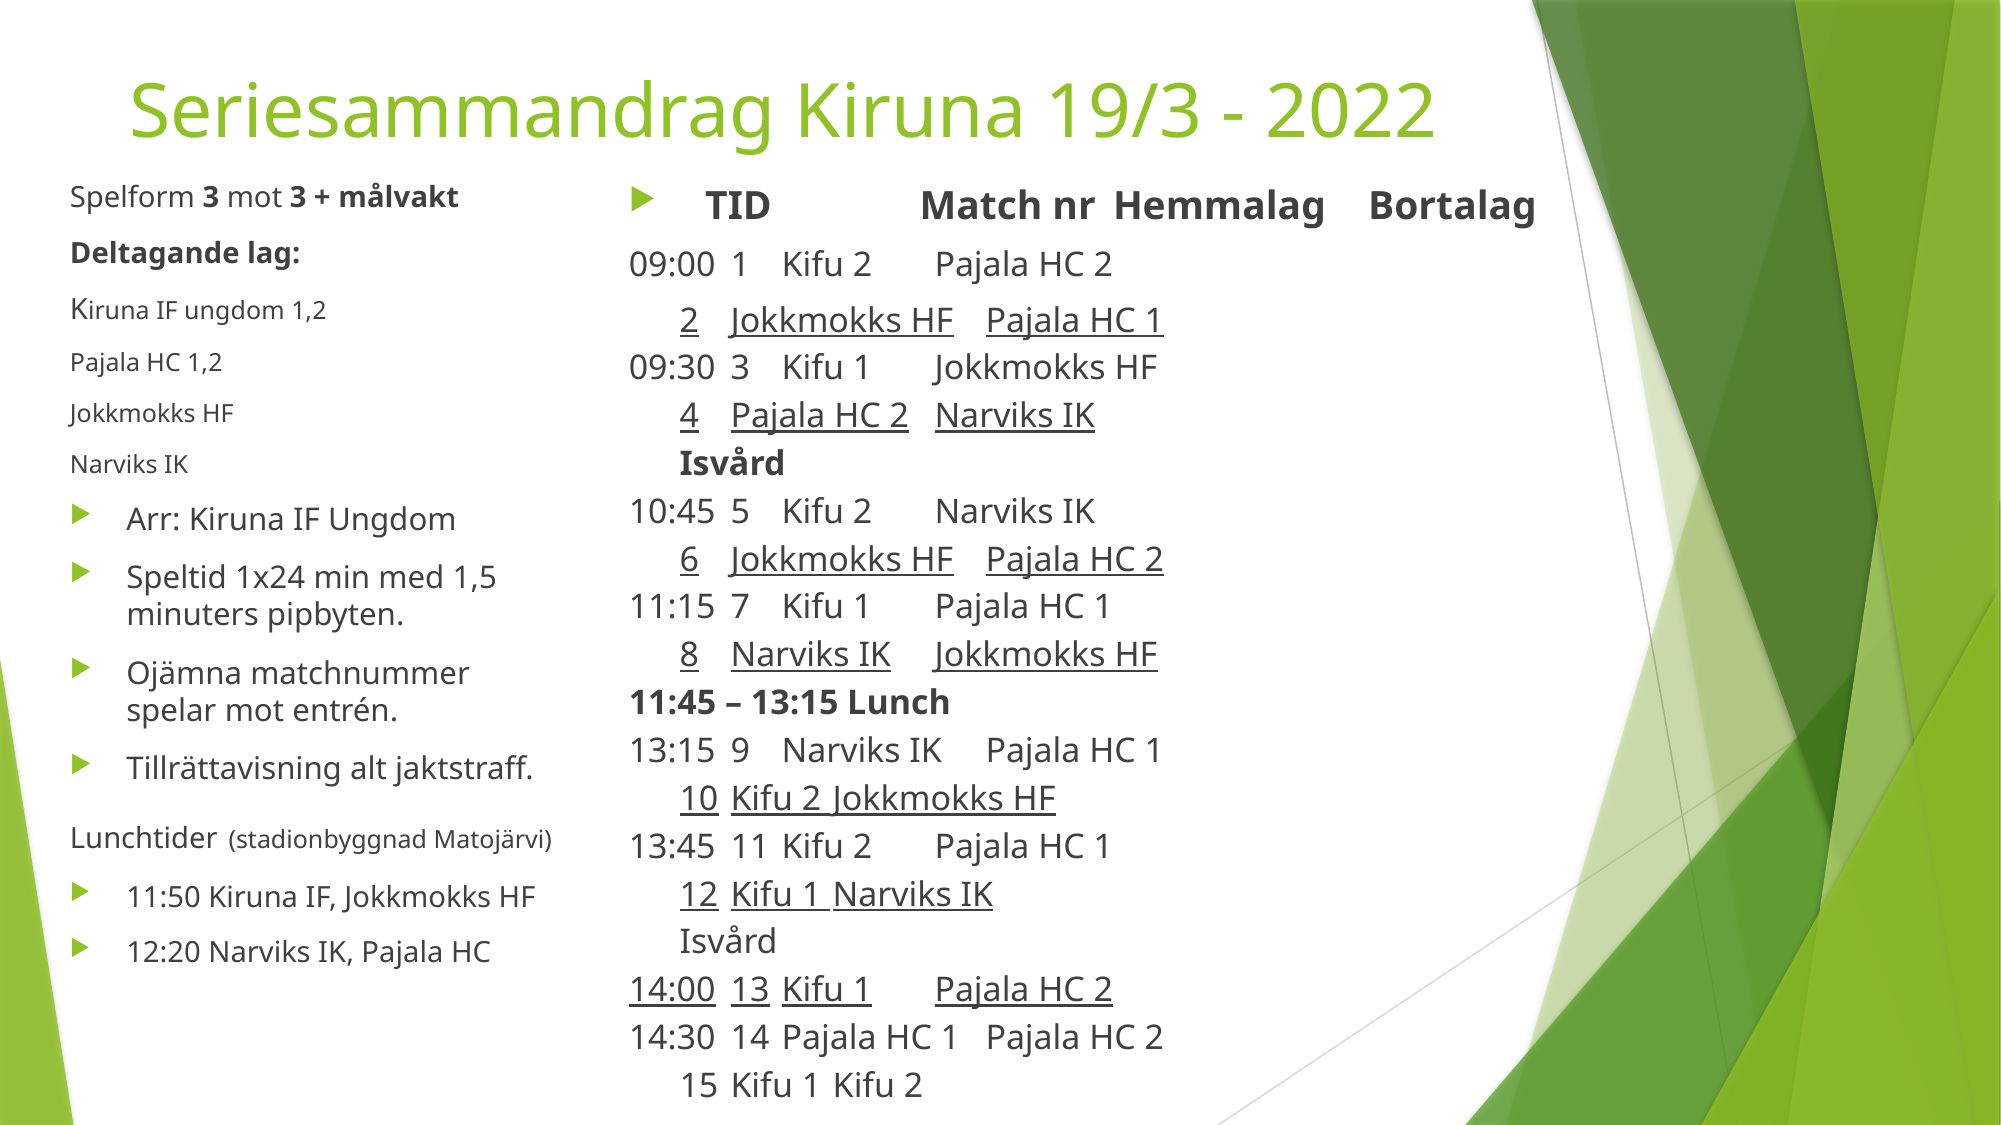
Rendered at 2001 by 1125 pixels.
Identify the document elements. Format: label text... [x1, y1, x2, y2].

list Spelform 3 mot 3 + målvakt Deltagande lag: Kiruna IF ungdom 1,2 Pajala HC 1,2 Jokkmokks HF Narviks IK Arr: Kiruna IF Ungdom Speltid 1x24 min med 1,5 minuters pipbyten. Ojämna matchnummer spelar mot entrén. Tillrättavisning alt jaktstraff. Lunchtider (stadionbyggnad Matojärvi) 11:50 Kiruna IF, Jokkmokks HF 12:20 Narviks IK, Pajala HC [55, 171, 568, 1124]
list TID Match nr Hemmalag Bortalag 09:00 1 Kifu 2 Pajala HC 2 2 Jokkmokks HF Pajala HC 1 09:30 3 Kifu 1 Jokkmokks HF 4 Pajala HC 2 Narviks IK Isvård 10:45 5 Kifu 2 Narviks IK 6 Jokkmokks HF Pajala HC 2 11:15 7 Kifu 1 Pajala HC 1 8 Narviks IK Jokkmokks HF 11:45 – 13:15 Lunch 13:15 9 Narviks IK Pajala HC 1 10 Kifu 2 Jokkmokks HF 13:45 11 Kifu 2 Pajala HC 1 12 Kifu 1 Narviks IK Isvård 14:00 13 Kifu 1 Pajala HC 2 14:30 14 Pajala HC 1 Pajala HC 2 15 Kifu 1 Kifu 2 [613, 172, 1986, 1125]
title Seriesammandrag Kiruna 19/3 - 2022 [114, 55, 1900, 173]
